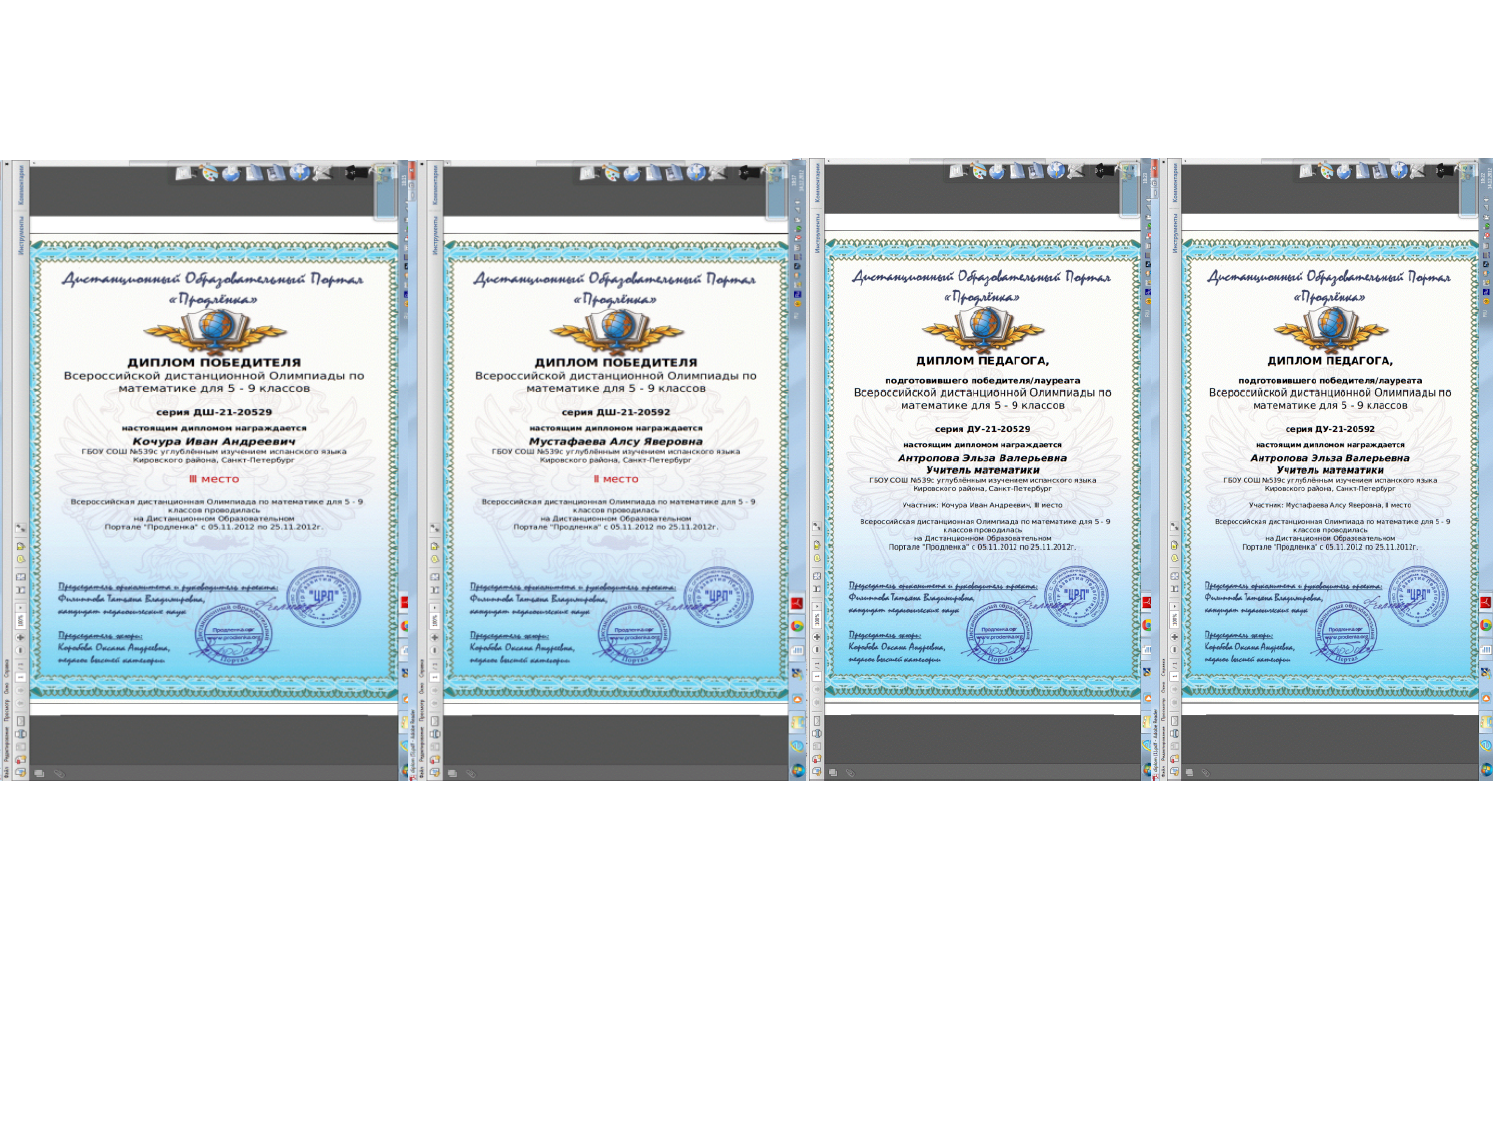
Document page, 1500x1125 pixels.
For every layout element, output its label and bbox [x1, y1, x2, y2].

picture [0, 158, 1493, 782]
